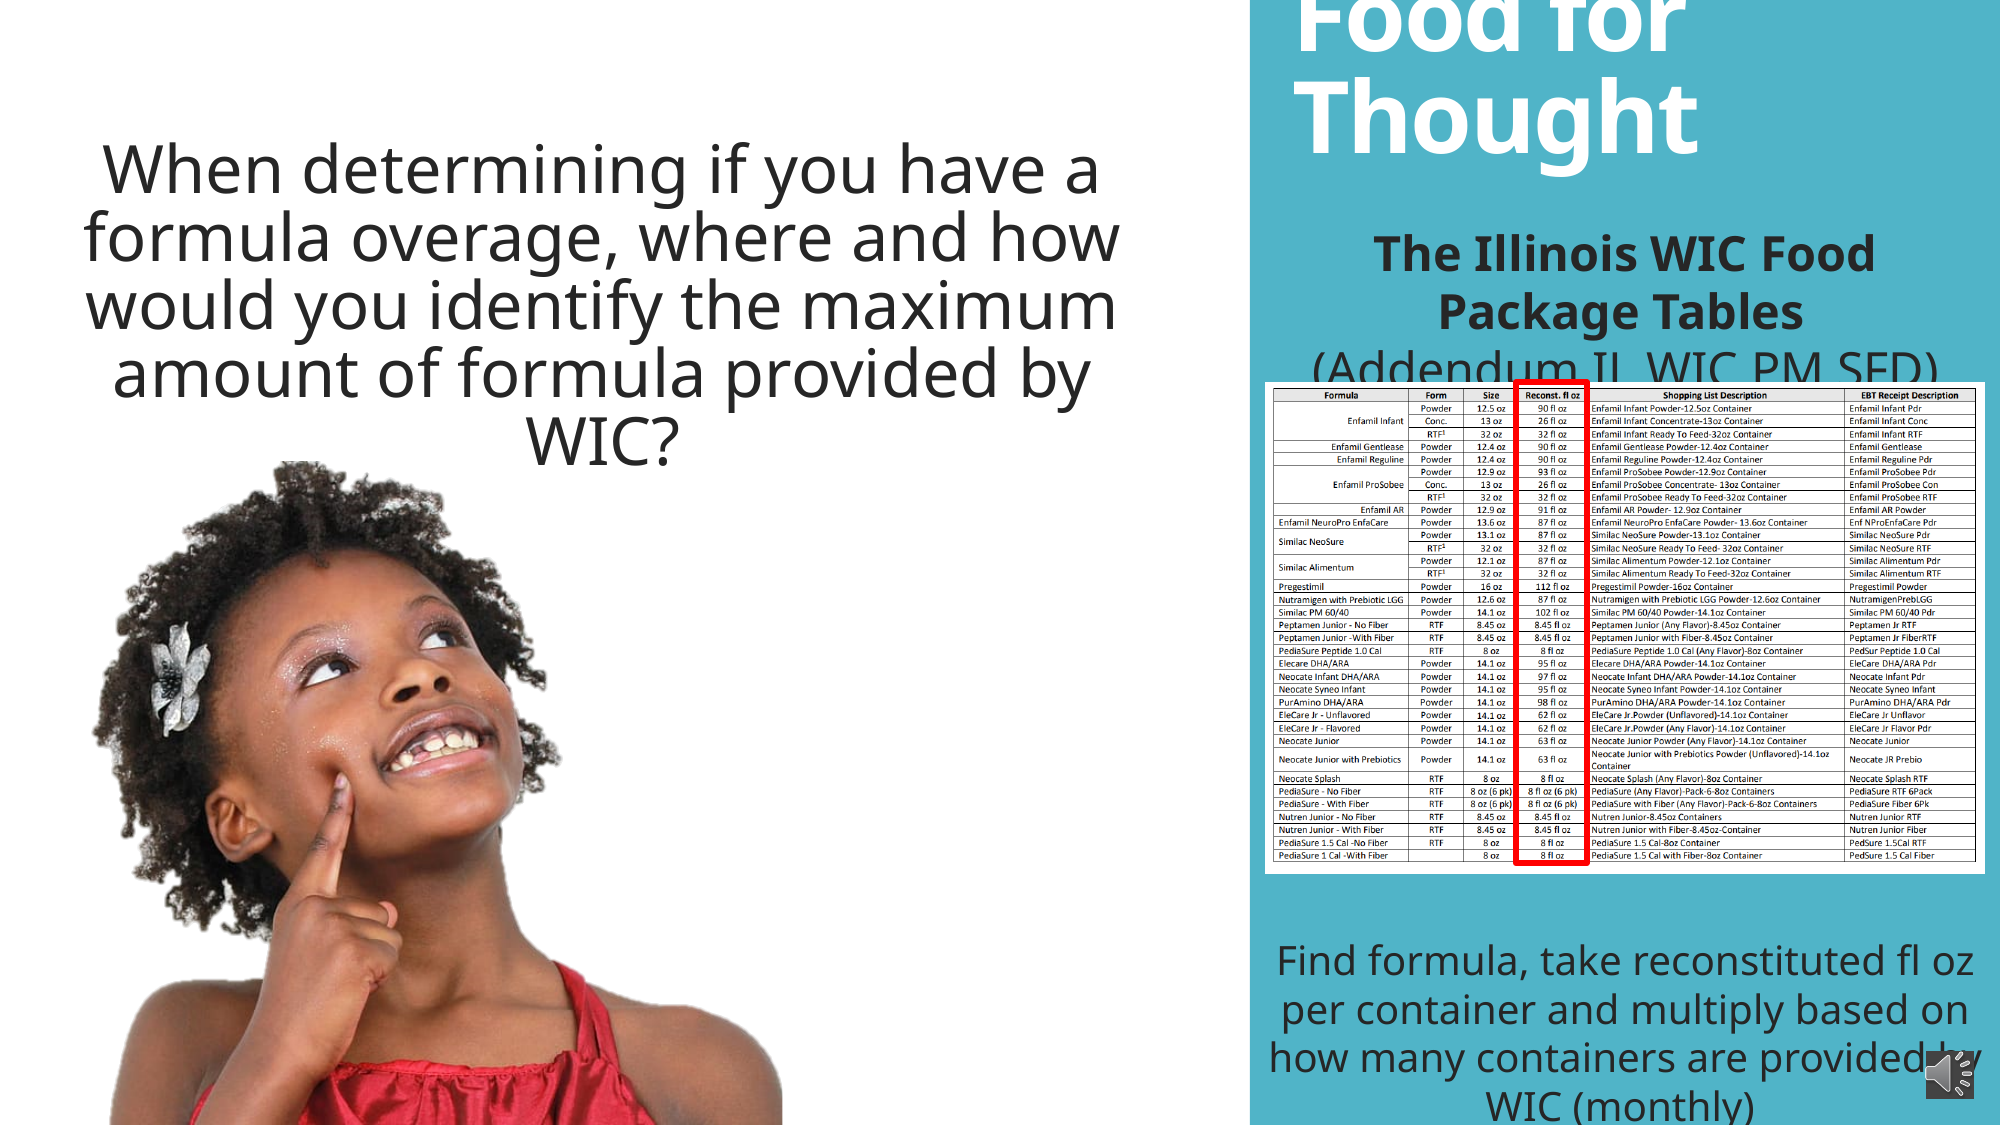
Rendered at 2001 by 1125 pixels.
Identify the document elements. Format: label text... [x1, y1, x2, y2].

picture [1924, 1049, 1976, 1101]
picture [0, 461, 783, 1125]
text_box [1264, 382, 1985, 874]
list When determining if you have a formula overage, where and how would you identify the maximum amount of formula provided by WIC? [55, 132, 1150, 883]
title Food for Thought [1277, 68, 2000, 182]
list The Illinois WIC Food Package Tables (Addendum IL WIC PM SFD) Find formula, take reconstituted fl oz per container and multiply based on how many containers are provided by WIC (monthly) [1251, 215, 2000, 1125]
